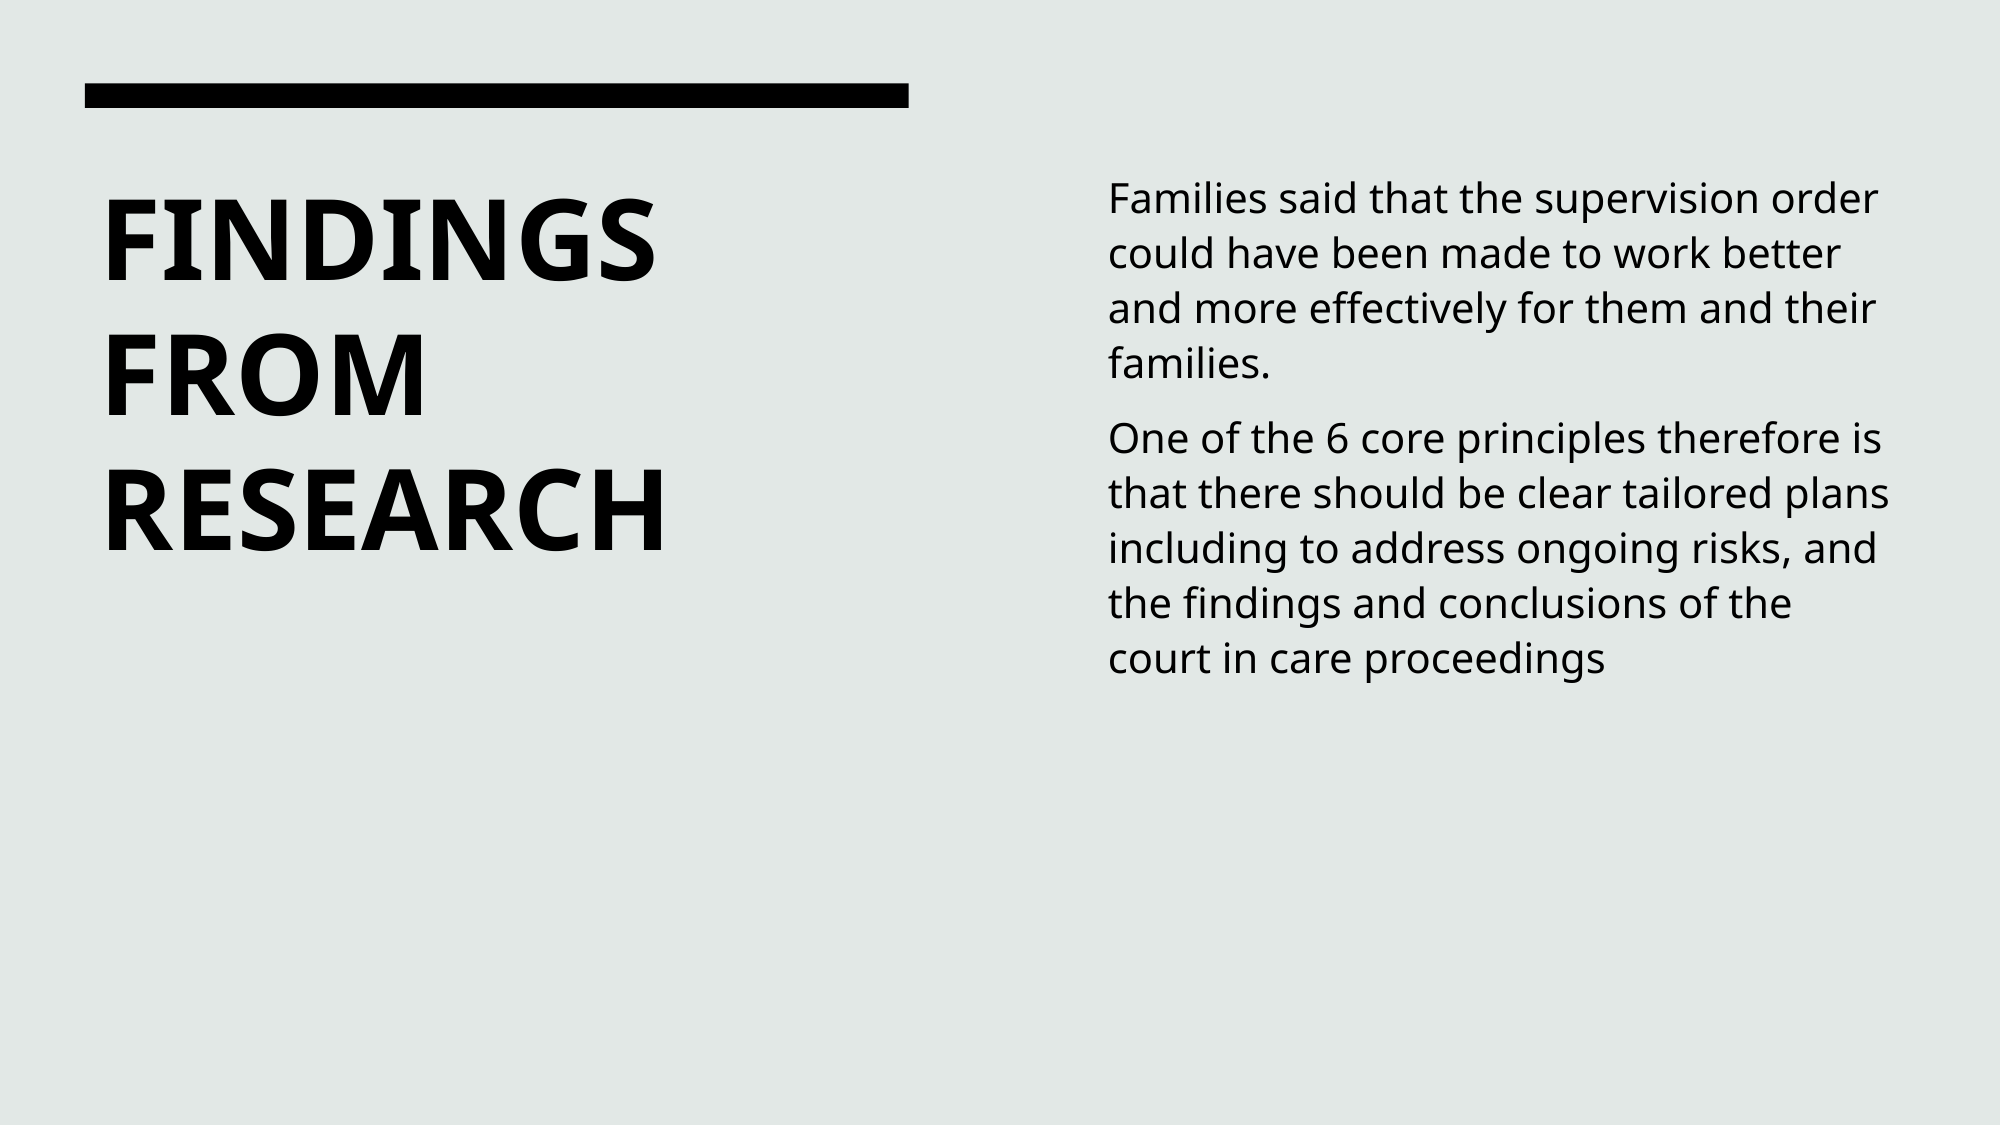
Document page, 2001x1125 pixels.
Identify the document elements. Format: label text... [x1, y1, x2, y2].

title FINDINGS FROM RESEARCH [84, 160, 909, 960]
list Families said that the supervision order could have been made to work better and more effectively for them and their families. One of the 6 core principles therefore is that there should be clear tailored plans including to address ongoing risks, and the findings and conclusions of the court in care proceedings [1092, 158, 1917, 958]
